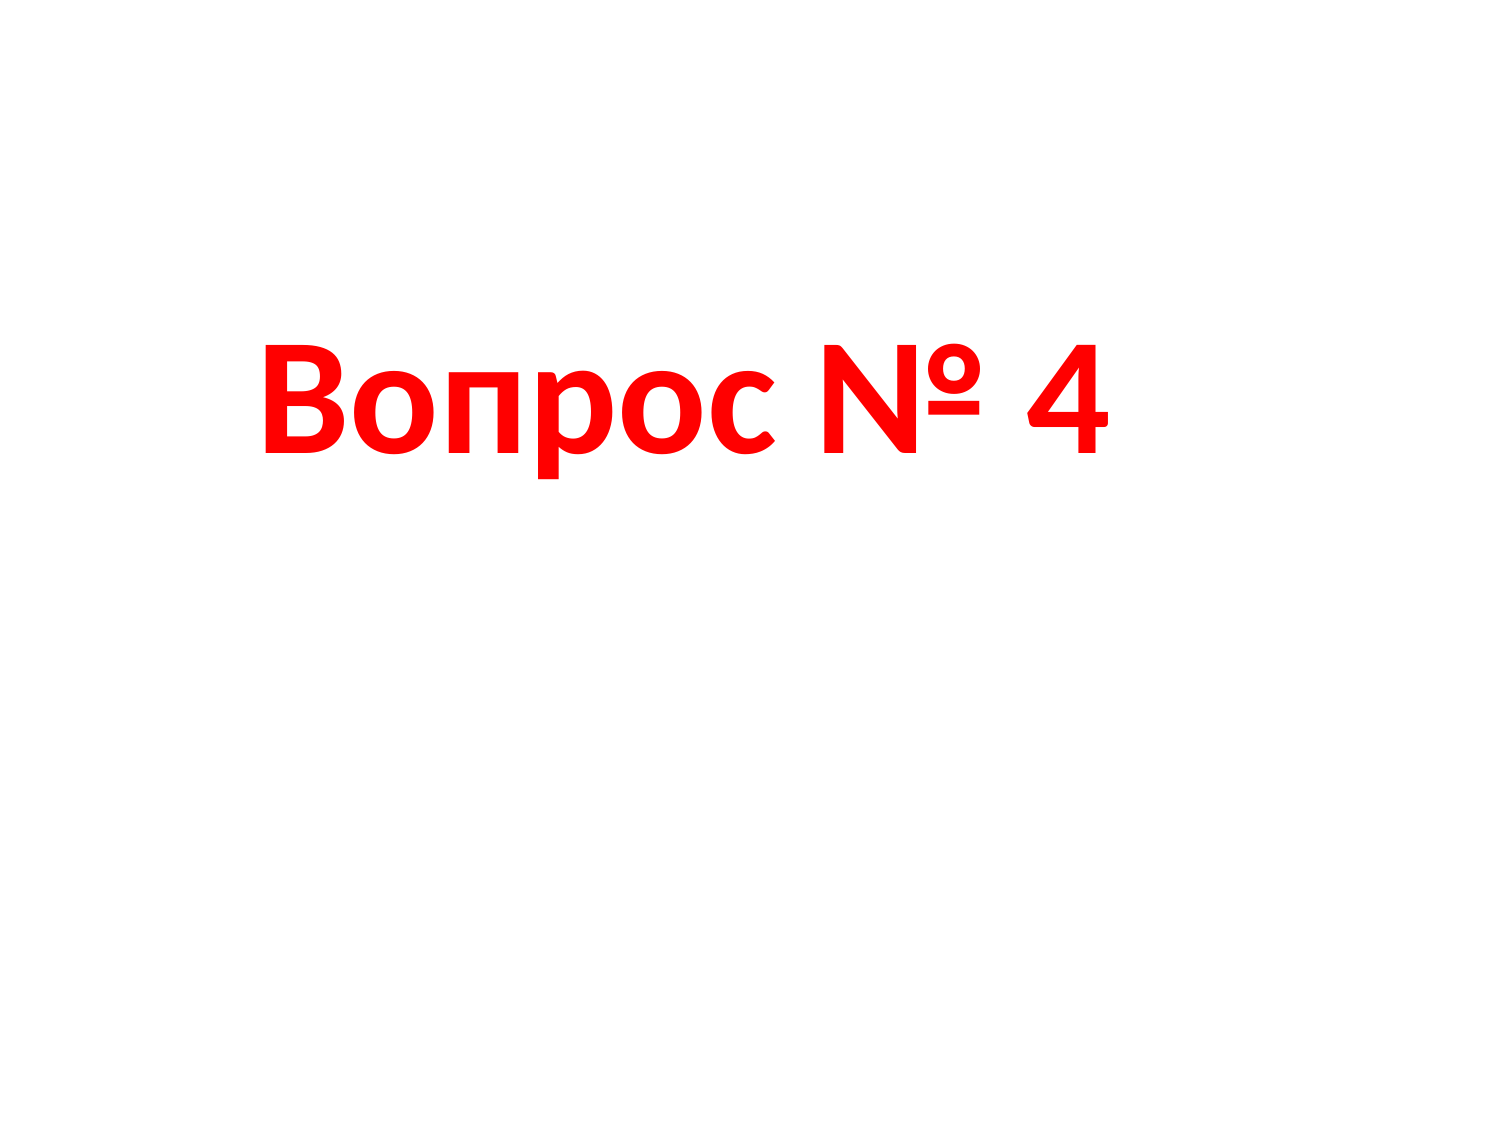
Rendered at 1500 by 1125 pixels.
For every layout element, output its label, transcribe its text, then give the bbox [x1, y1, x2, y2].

list Вопрос № 4 [75, 262, 1425, 1005]
